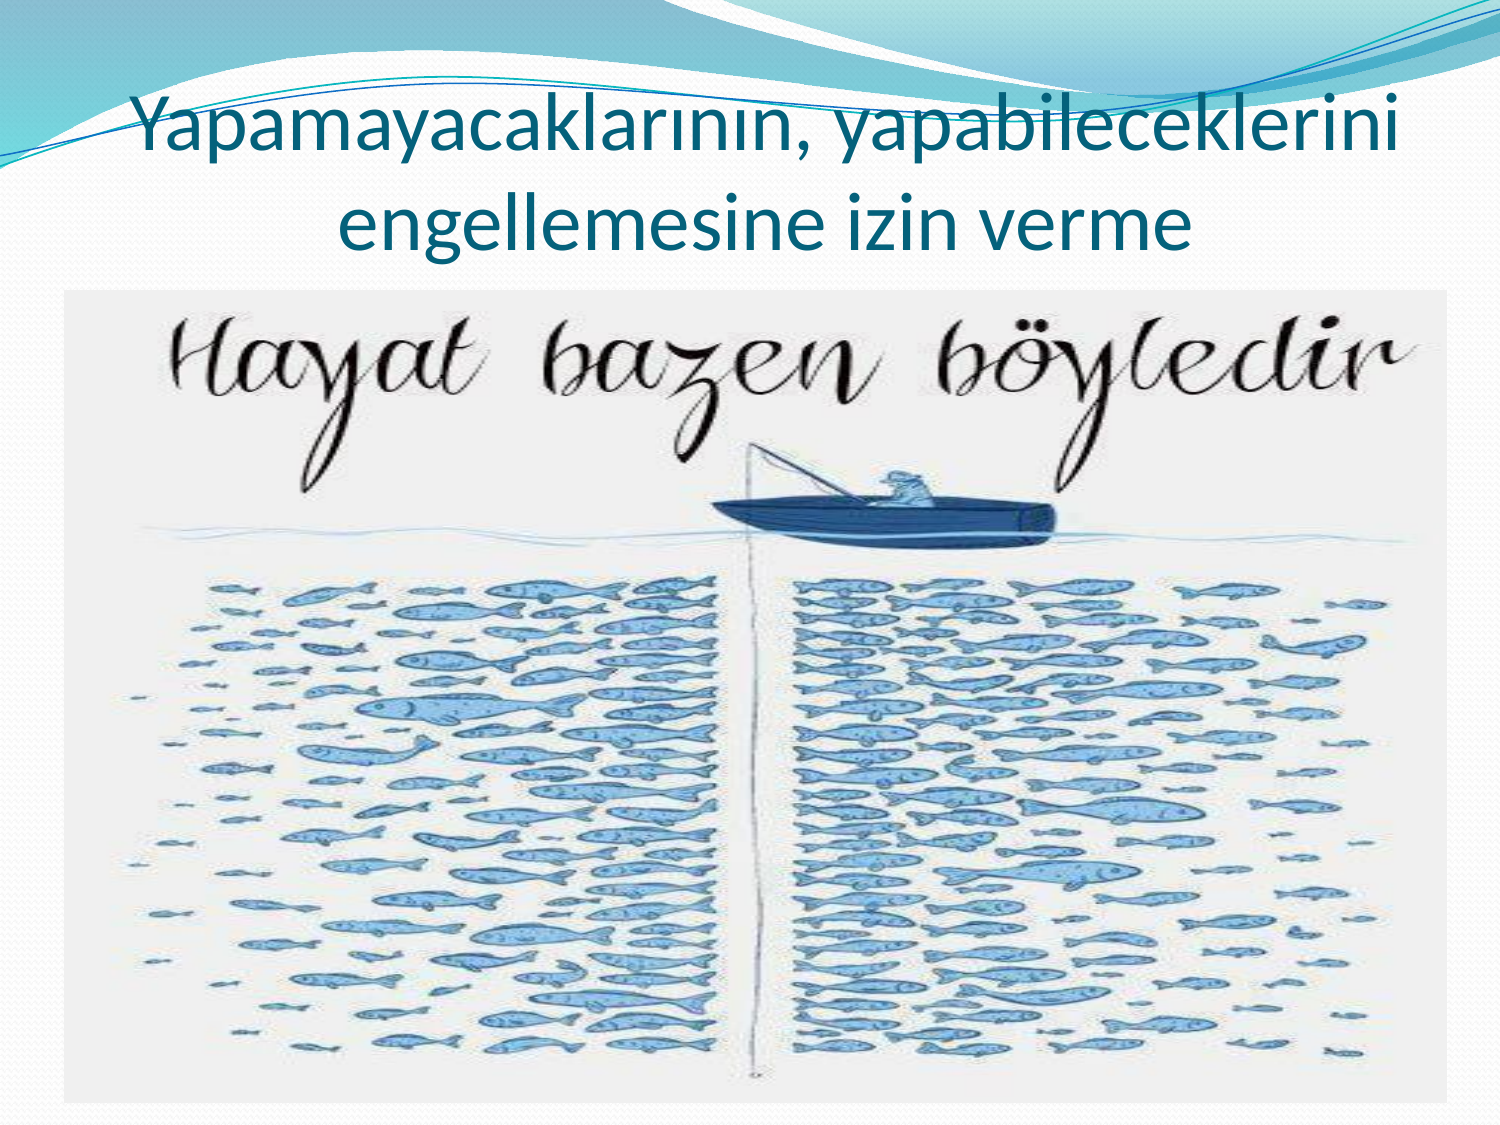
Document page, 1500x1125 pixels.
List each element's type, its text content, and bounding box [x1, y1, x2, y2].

picture [64, 290, 1448, 1103]
title Yapamayacaklarının, yapabileceklerini engellemesine izin verme [64, 54, 1468, 268]
